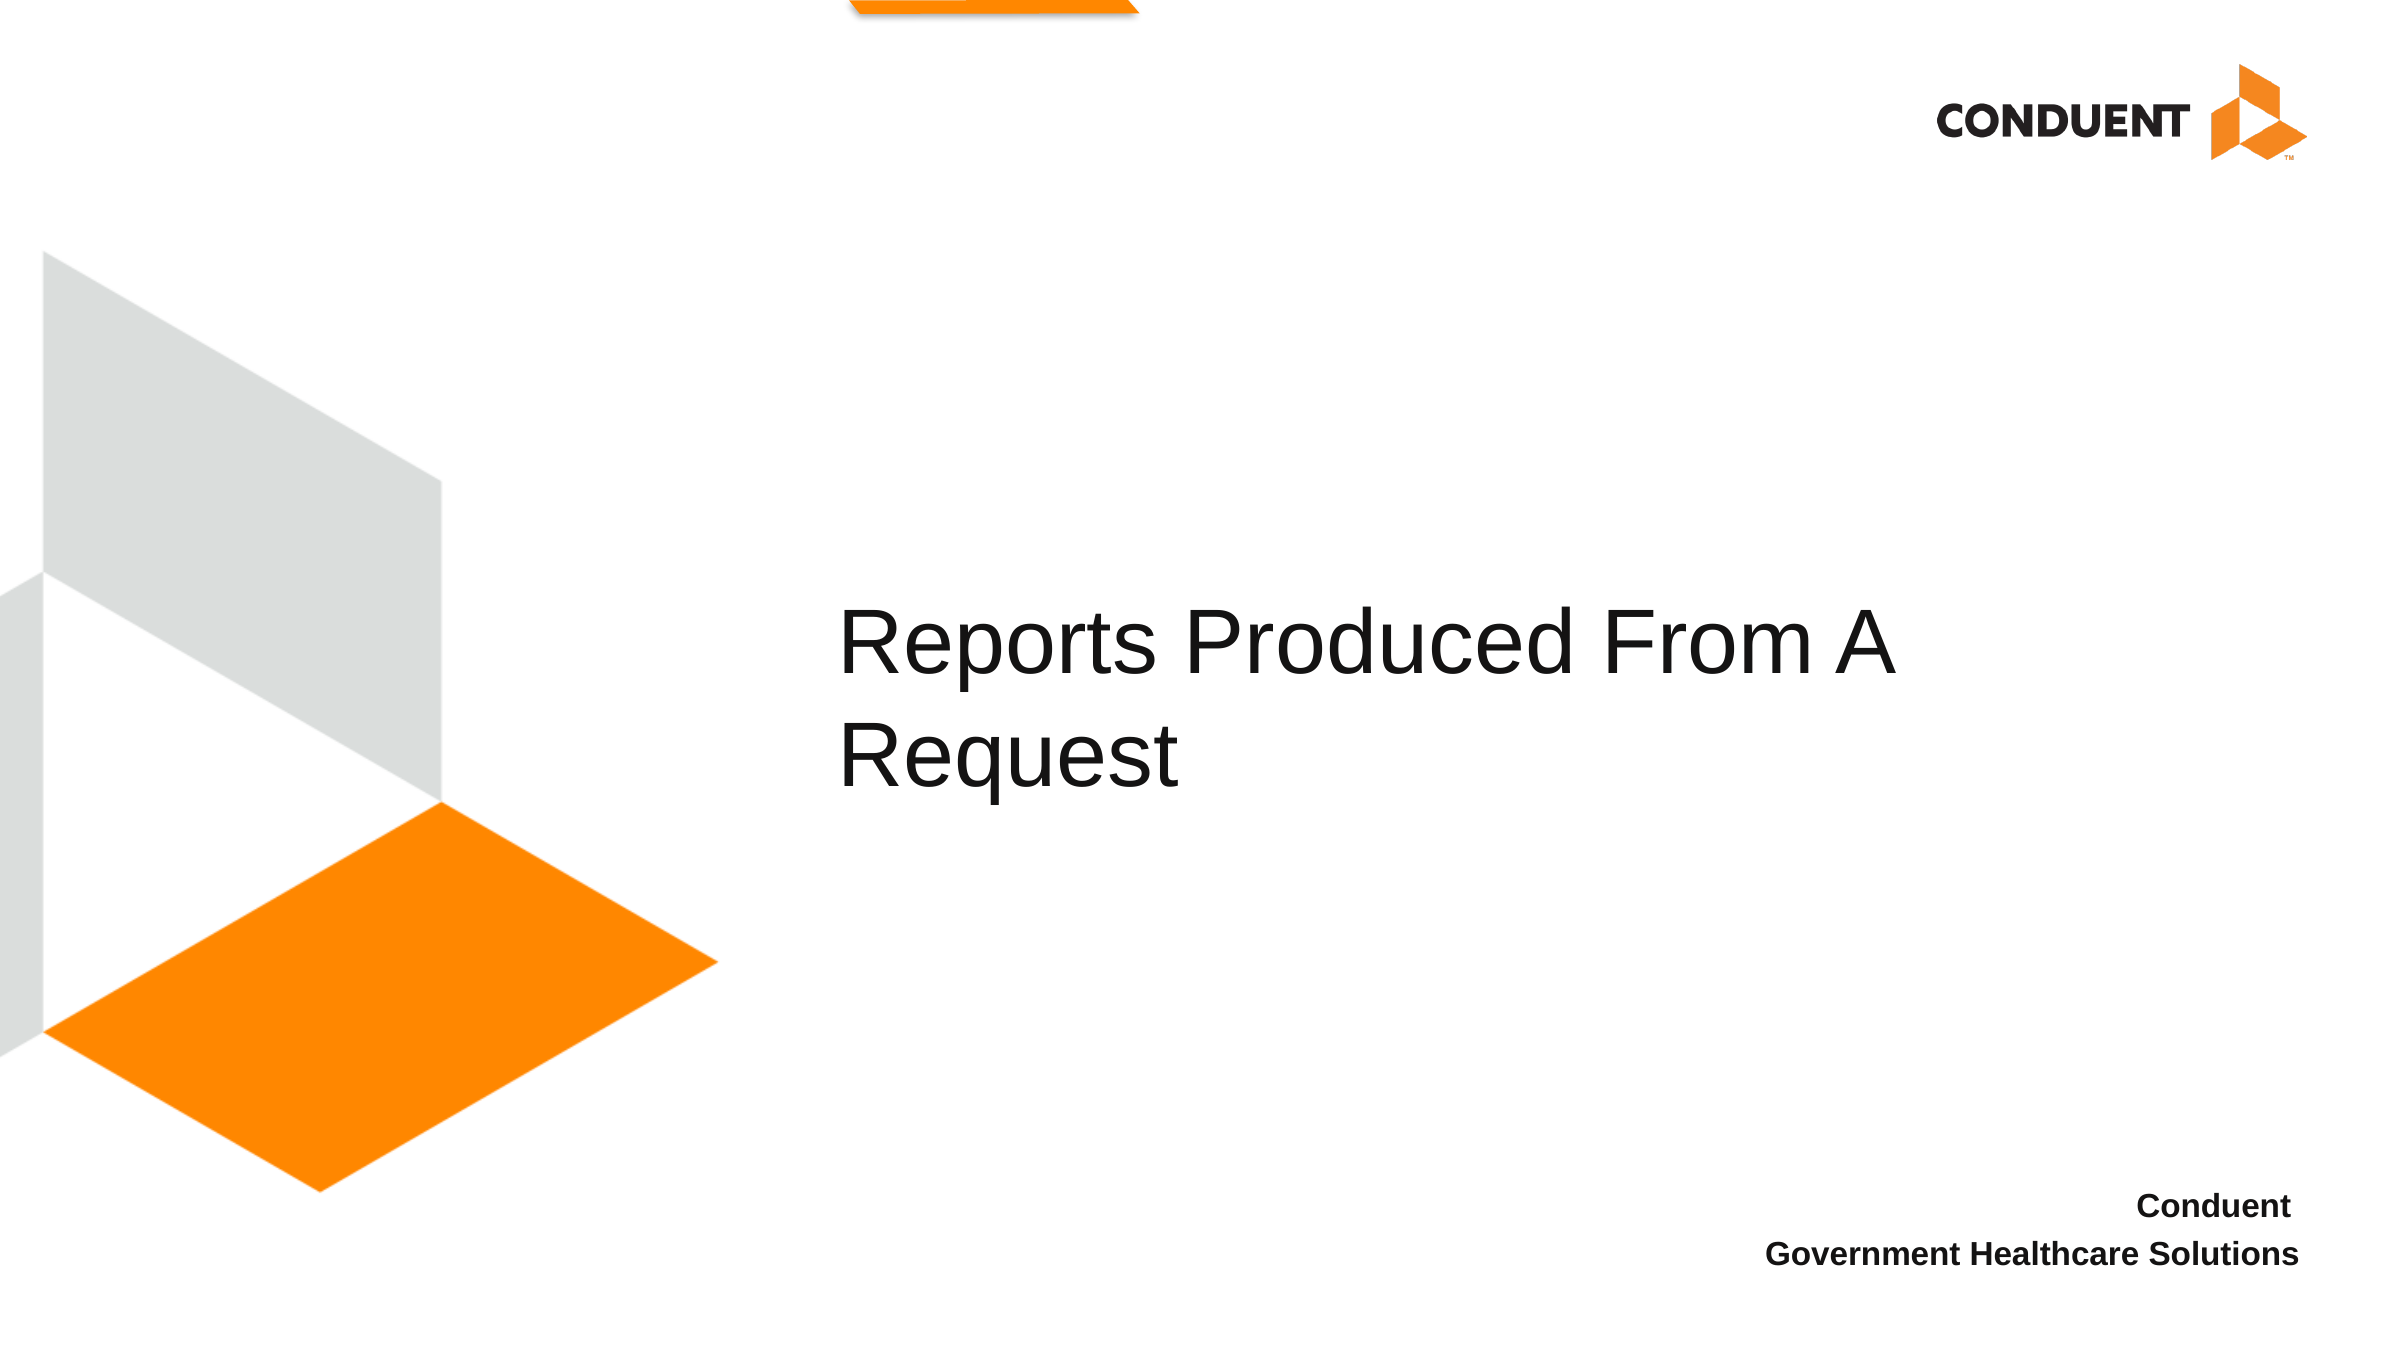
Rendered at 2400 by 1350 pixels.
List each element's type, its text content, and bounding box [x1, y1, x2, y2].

title Reports Produced From A Request [822, 587, 2100, 813]
list Conduent Government Healthcare Solutions [1412, 1176, 2316, 1296]
